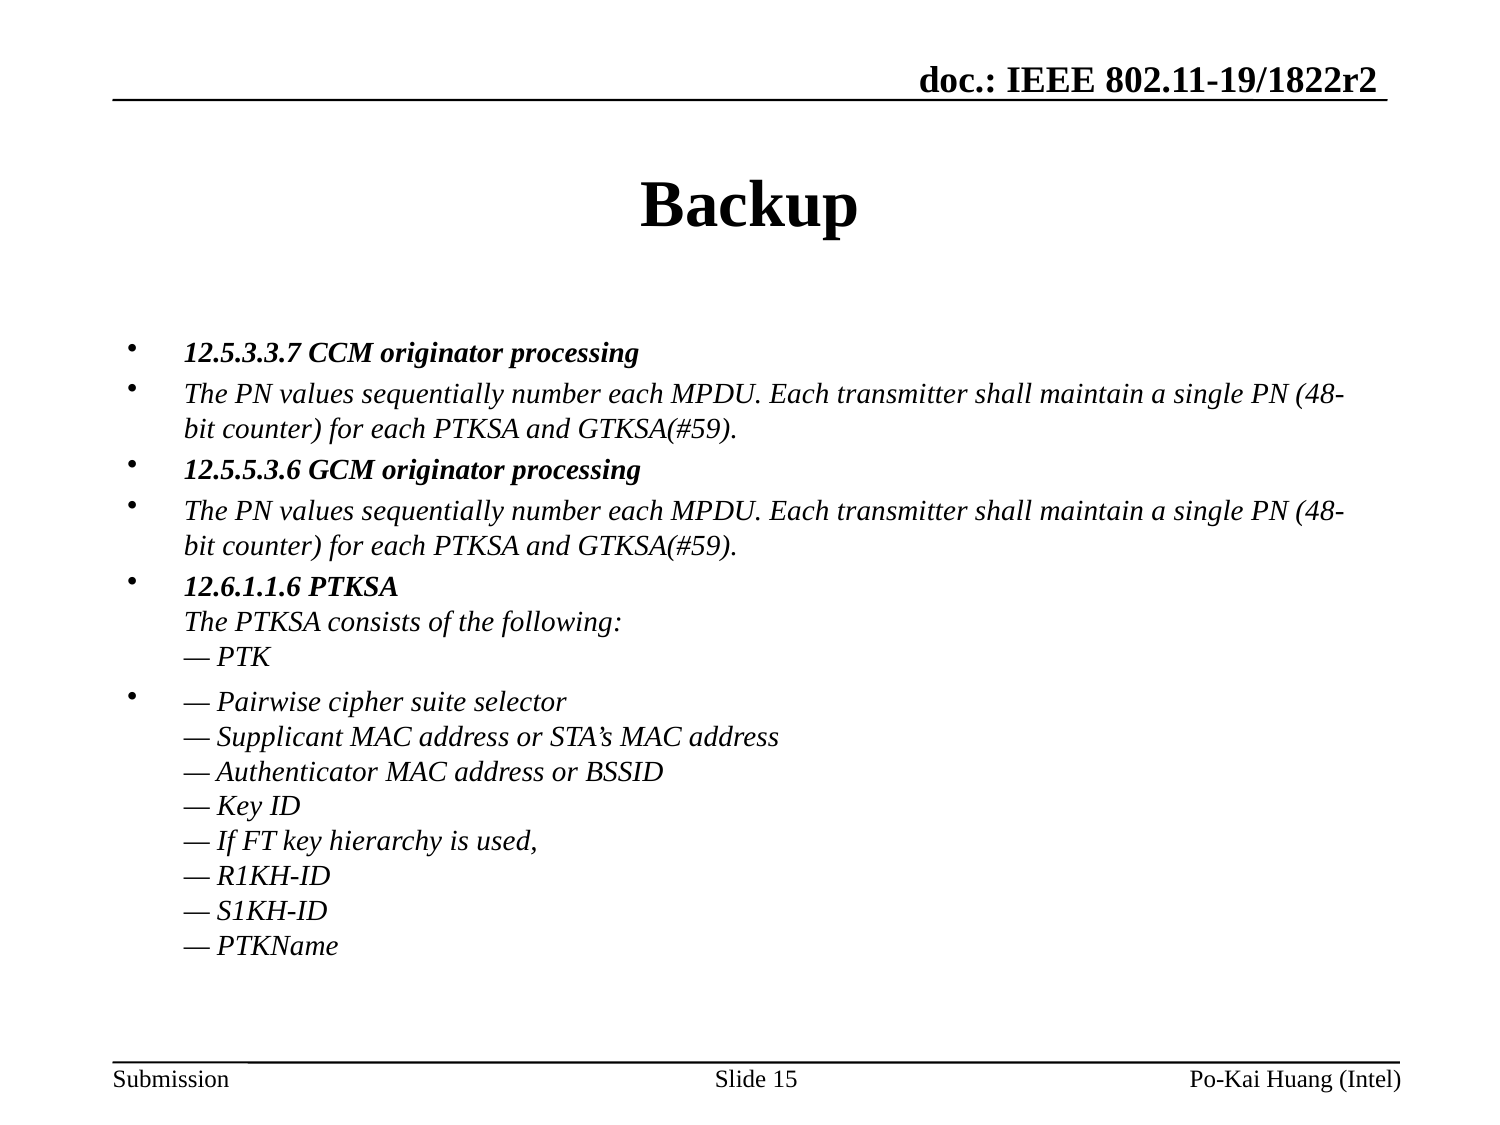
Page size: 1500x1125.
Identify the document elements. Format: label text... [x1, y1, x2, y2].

footer Po-Kai Huang (Intel) [1186, 1061, 1402, 1093]
slide_number Slide 15 [712, 1061, 800, 1093]
list 12.5.3.3.7 CCM originator processing The PN values sequentially number each MPDU. Each transmitter shall maintain a single PN (48-bit counter) for each PTKSA and GTKSA(#59). 12.5.5.3.6 GCM originator processing The PN values sequentially number each MPDU. Each transmitter shall maintain a single PN (48-bit counter) for each PTKSA and GTKSA(#59). 12.6.1.1.6 PTKSA The PTKSA consists of the following: — PTK — Pairwise cipher suite selector — Supplicant MAC address or STA’s MAC address — Authenticator MAC address or BSSID — Key ID — If FT key hierarchy is used, — R1KH-ID — S1KH-ID — PTKName [112, 326, 1388, 1002]
title Backup [112, 112, 1388, 288]
